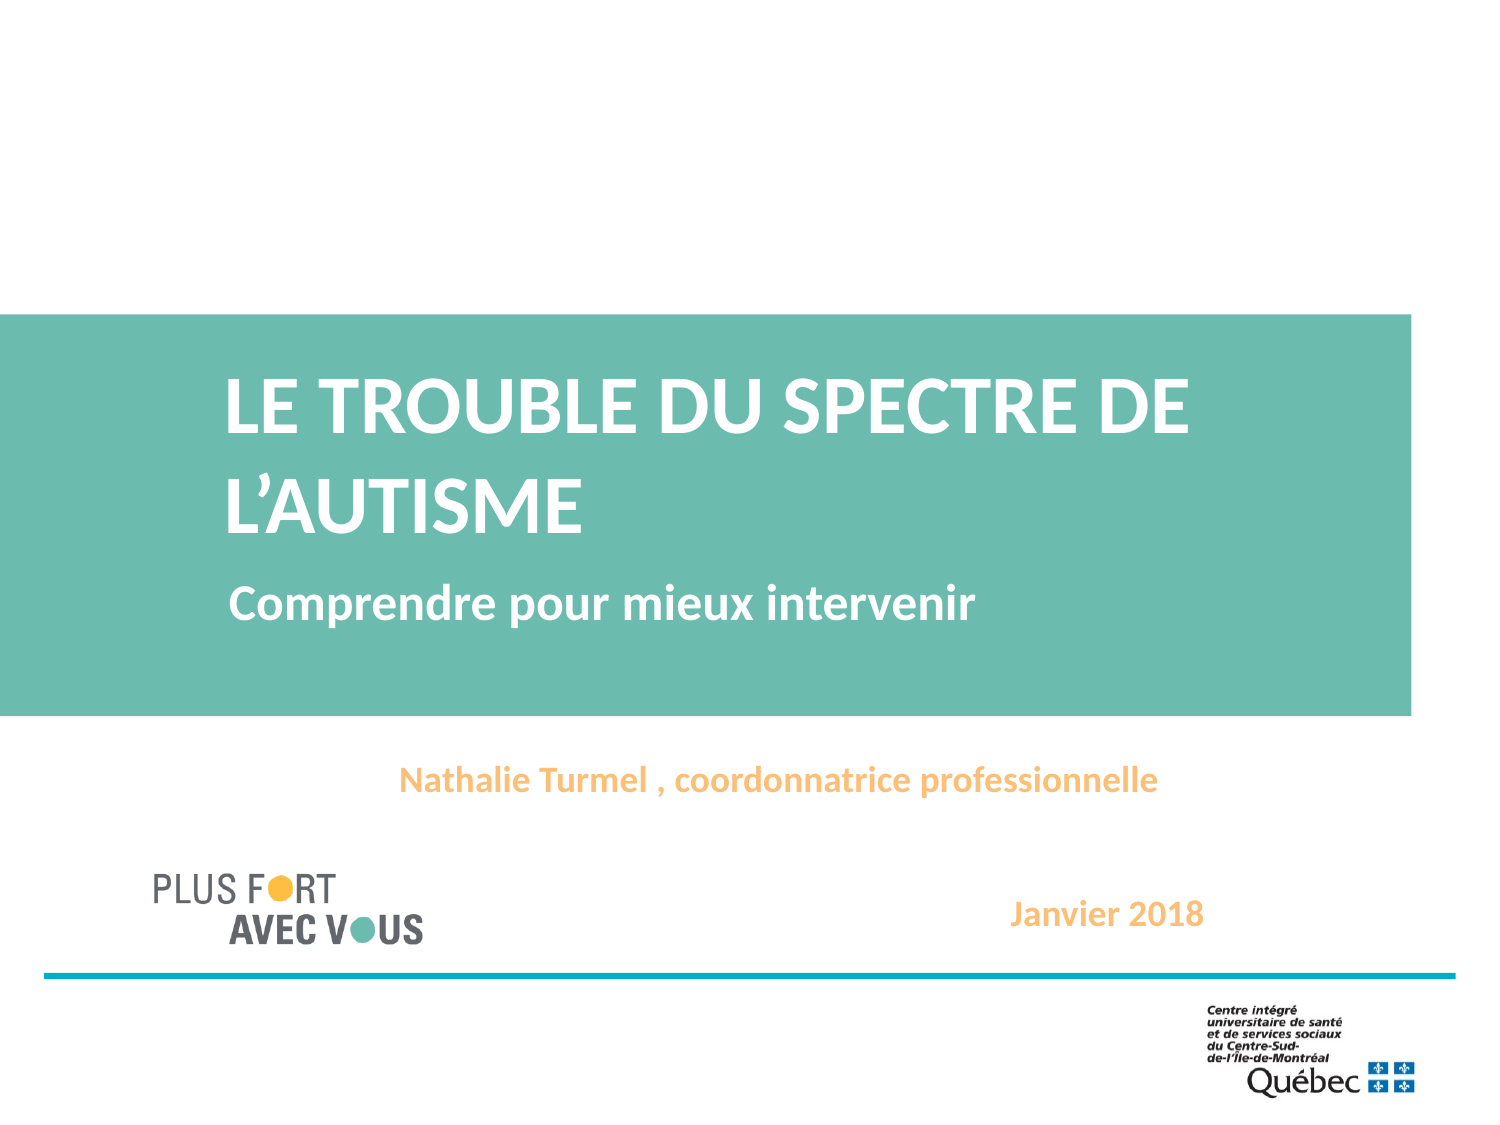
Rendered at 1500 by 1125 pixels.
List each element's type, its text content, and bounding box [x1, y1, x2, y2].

title le Trouble du spectre de l’autisme [209, 316, 1402, 558]
picture [125, 845, 213, 972]
picture [1187, 985, 1434, 1112]
subtitle Comprendre pour mieux intervenir Nathalie Turmel , coordonnatrice professionnelle Janvier 2018 [213, 561, 1407, 988]
